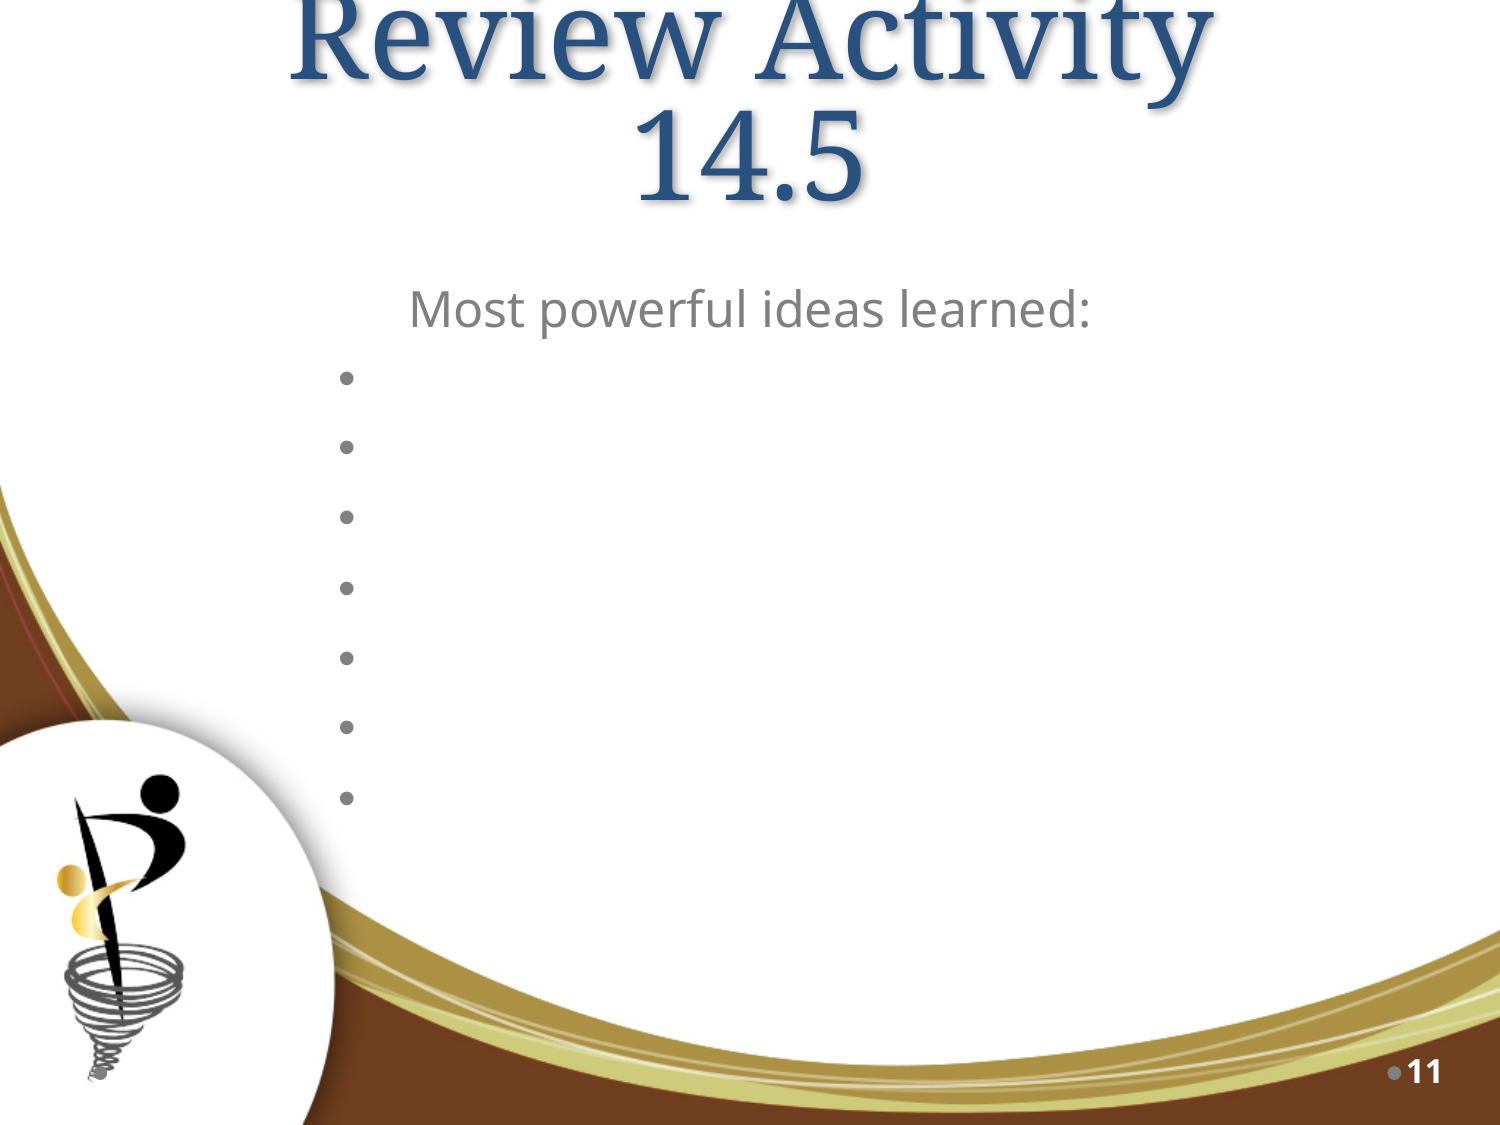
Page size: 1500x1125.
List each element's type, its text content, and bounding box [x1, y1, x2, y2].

title Review Activity 14.5 [159, 45, 1342, 233]
picture [0, 0, 1500, 1125]
list Most powerful ideas learned: [323, 270, 1178, 1125]
slide_number 11 [1401, 1042, 1494, 1103]
